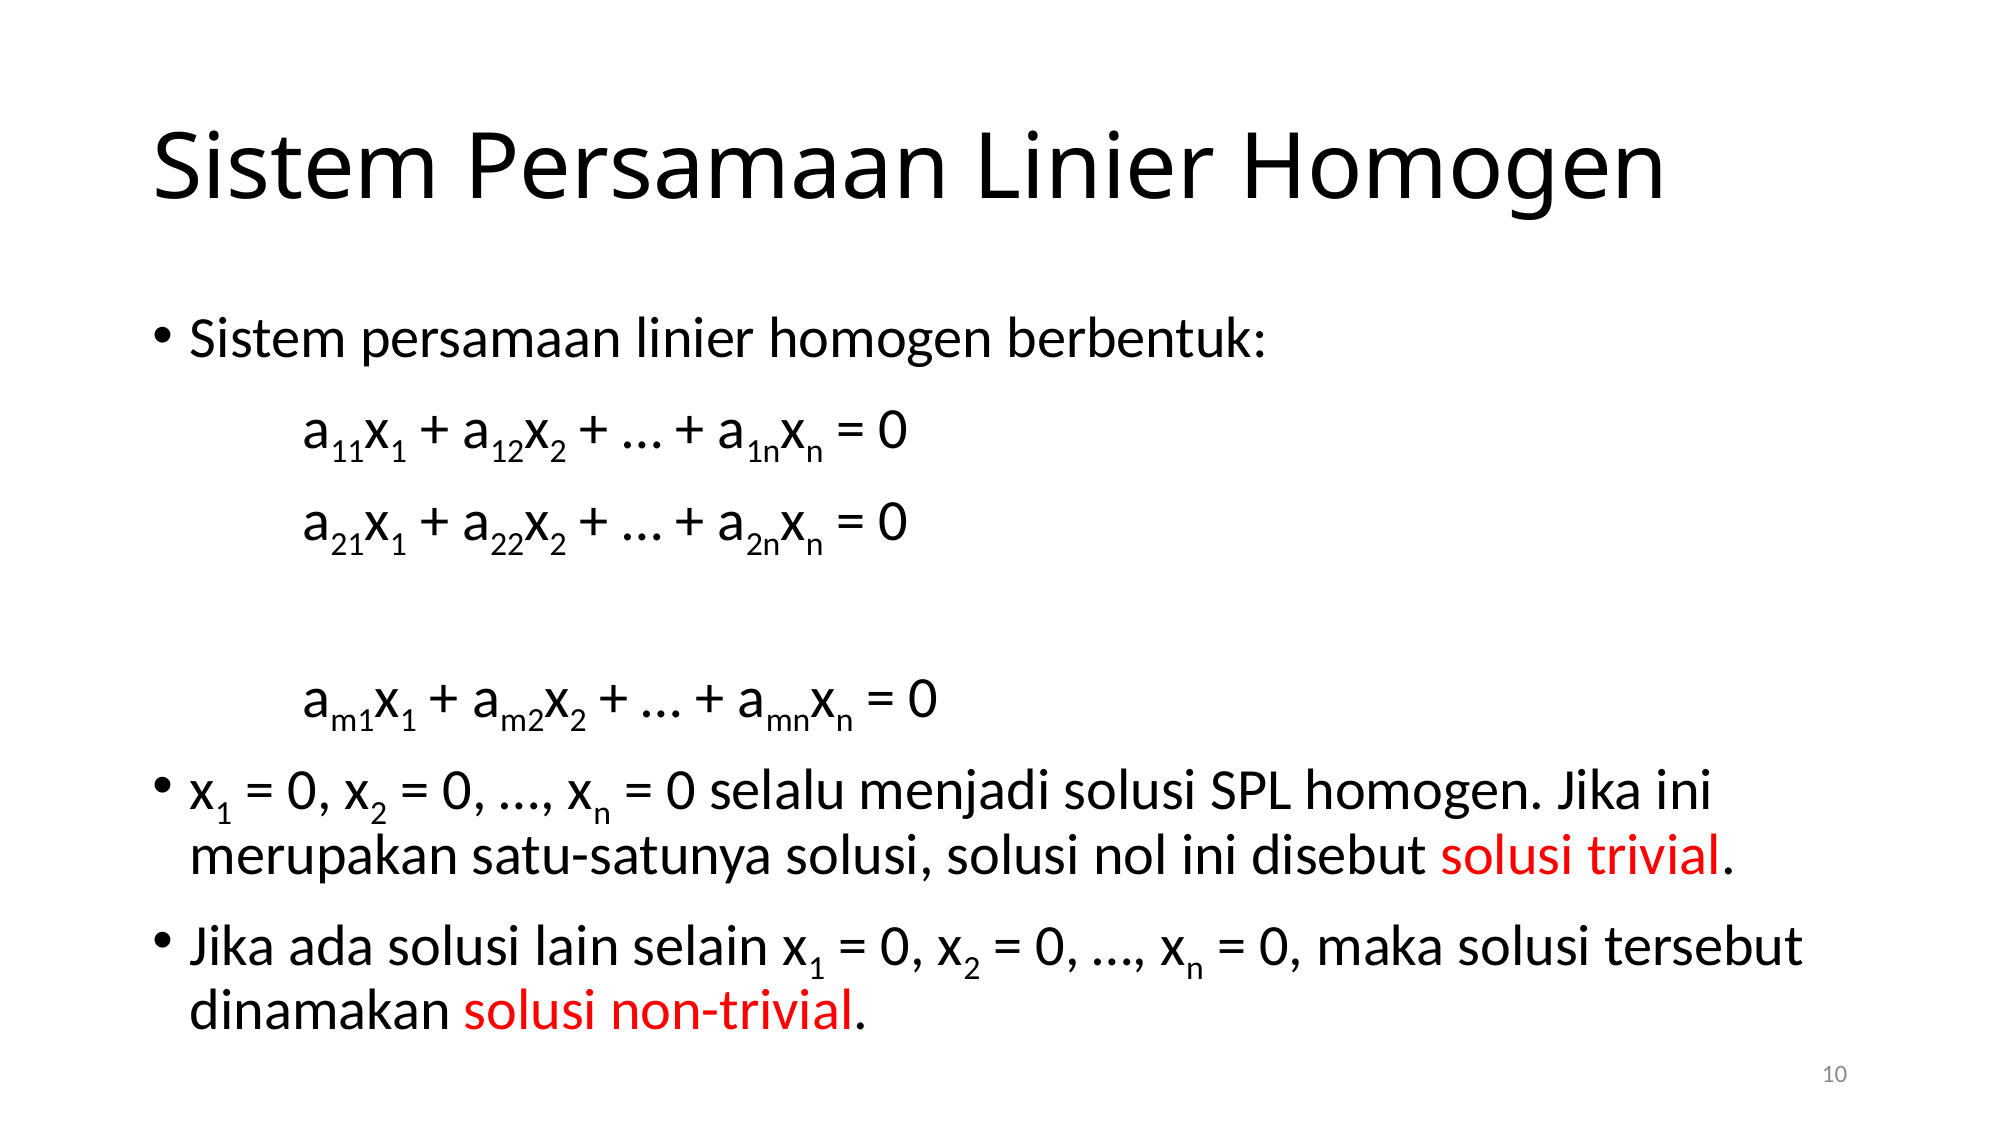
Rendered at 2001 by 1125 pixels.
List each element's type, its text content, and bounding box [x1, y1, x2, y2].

slide_number 10 [1412, 1042, 1863, 1103]
title Sistem Persamaan Linier Homogen [137, 59, 1863, 278]
